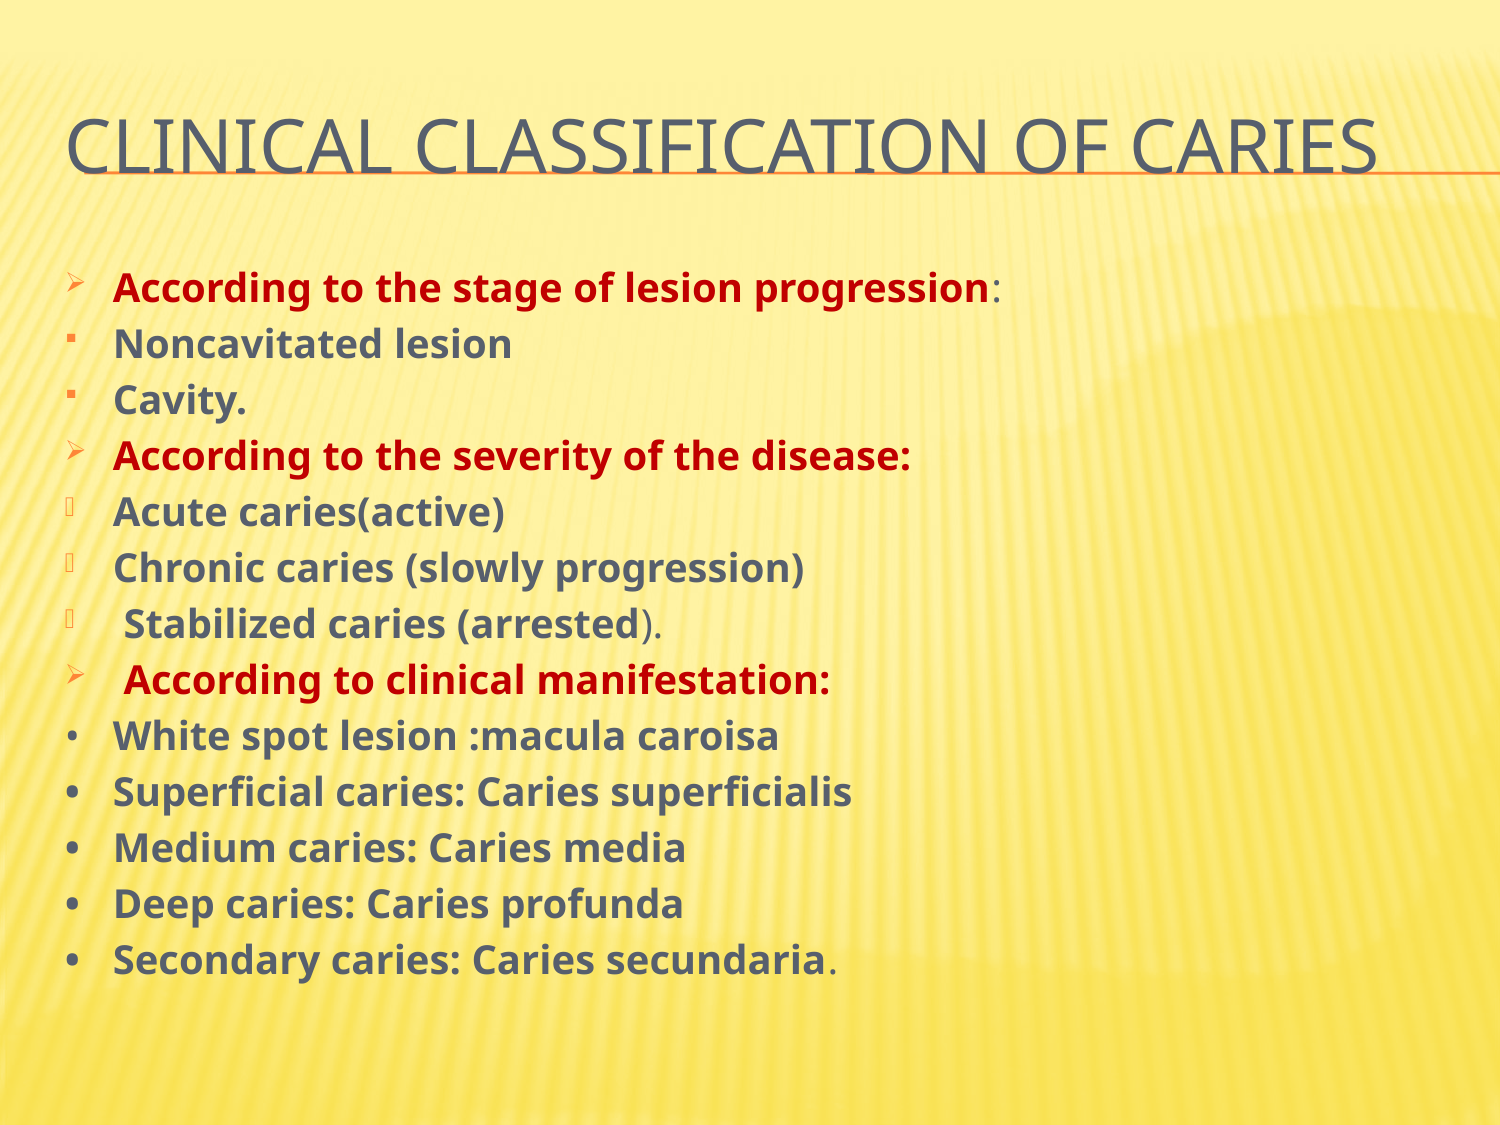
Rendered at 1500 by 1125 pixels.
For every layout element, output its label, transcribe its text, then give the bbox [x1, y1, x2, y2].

list According to the stage of lesion progression: Noncavitated lesion Cavity. According to the severity of the disease: Acute caries(active) Chronic caries (slowly progression) Stabilized caries (arrested). According to clinical manifestation: • White spot lesion :macula caroisa • Superficial caries: Caries superficialis • Medium caries: Caries media • Deep caries: Caries profunda • Secondary caries: Caries secundaria. [50, 254, 1475, 998]
title Clinical classification of caries [50, 75, 1475, 213]
